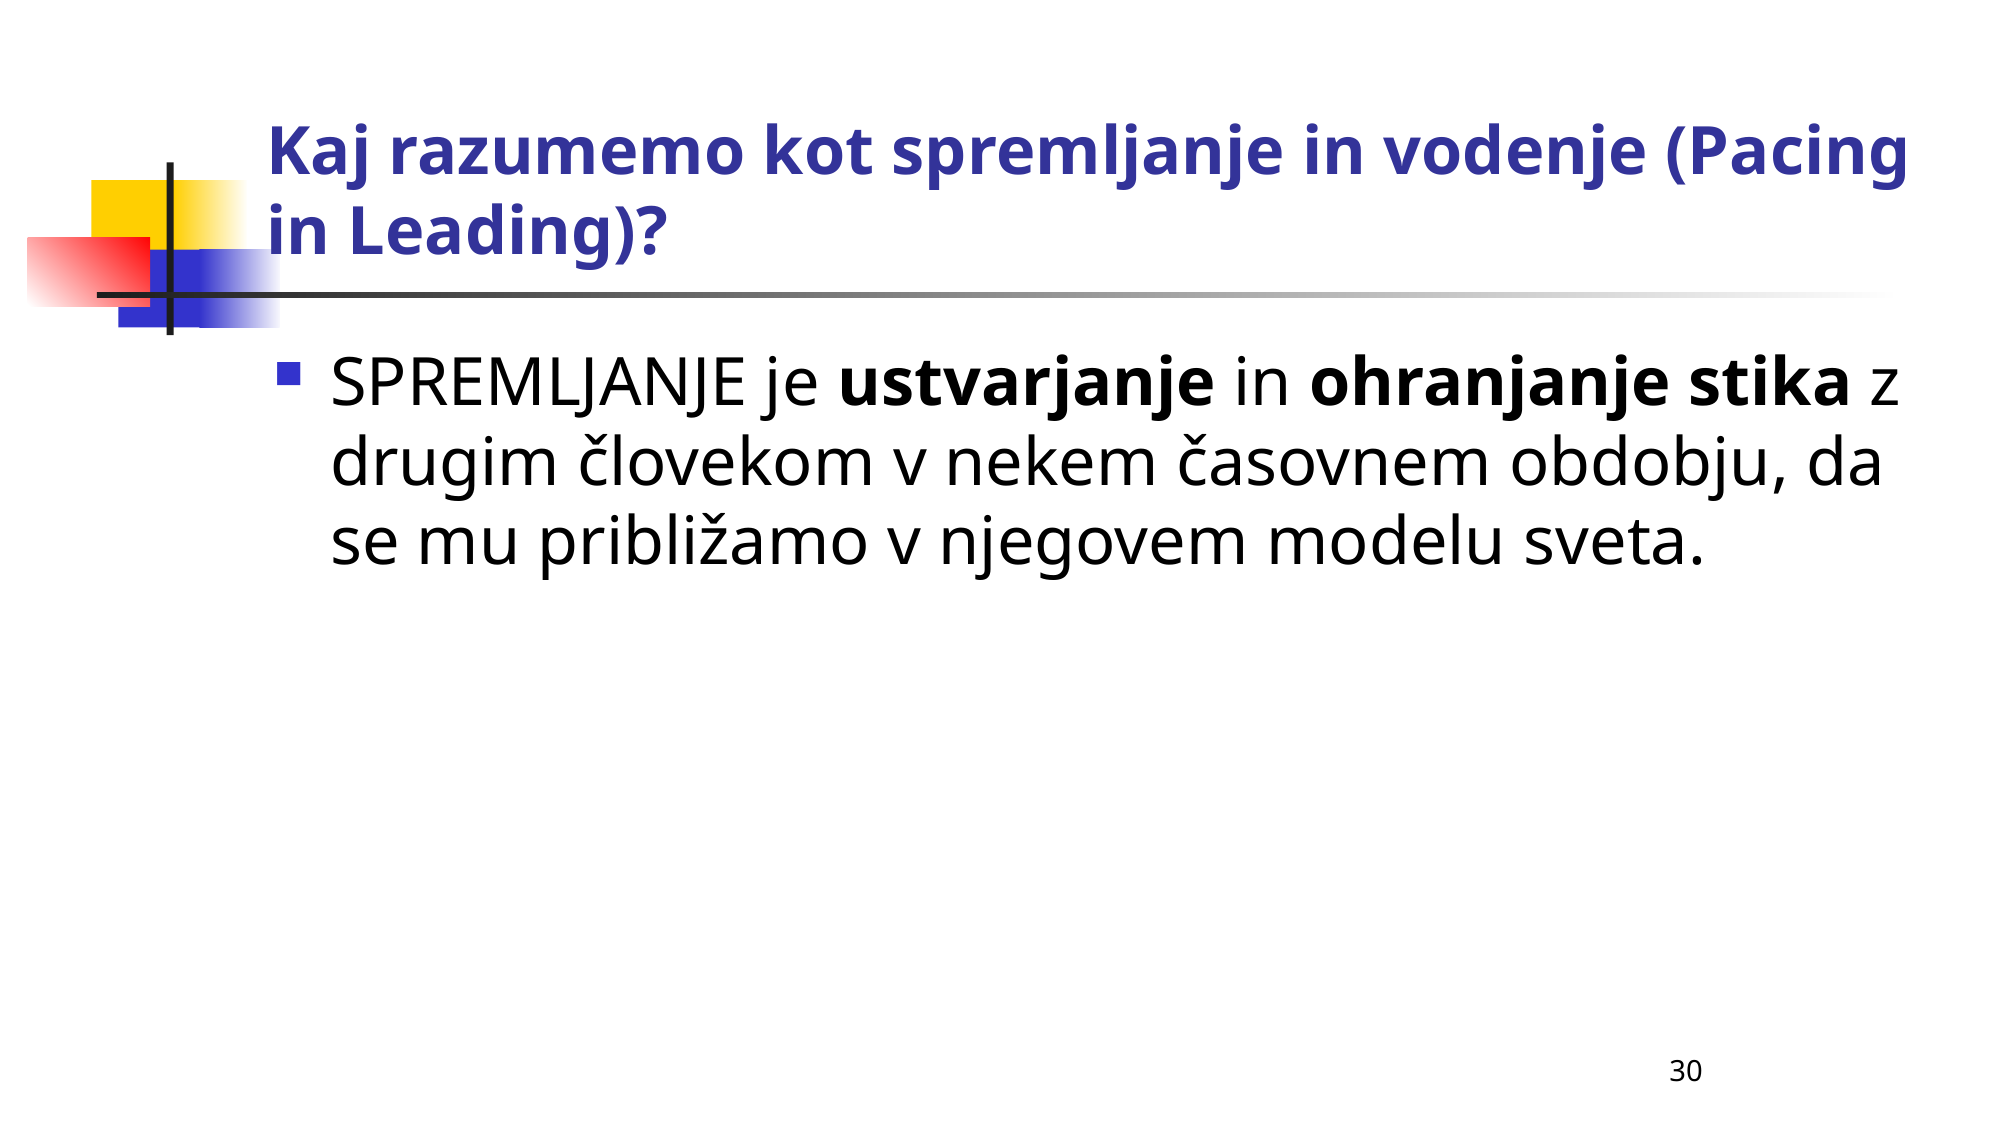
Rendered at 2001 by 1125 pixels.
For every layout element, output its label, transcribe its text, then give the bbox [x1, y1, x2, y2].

list SPREMLJANJE je ustvarjanje in ohranjanje stika z drugim človekom v nekem časovnem obdobju, da se mu približamo v njegovem modelu sveta. [258, 331, 1959, 1006]
text_box 30 [1405, 1024, 1718, 1100]
title Kaj razumemo kot spremljanje in vodenje (Pacing in Leading)? [251, 35, 1957, 275]
